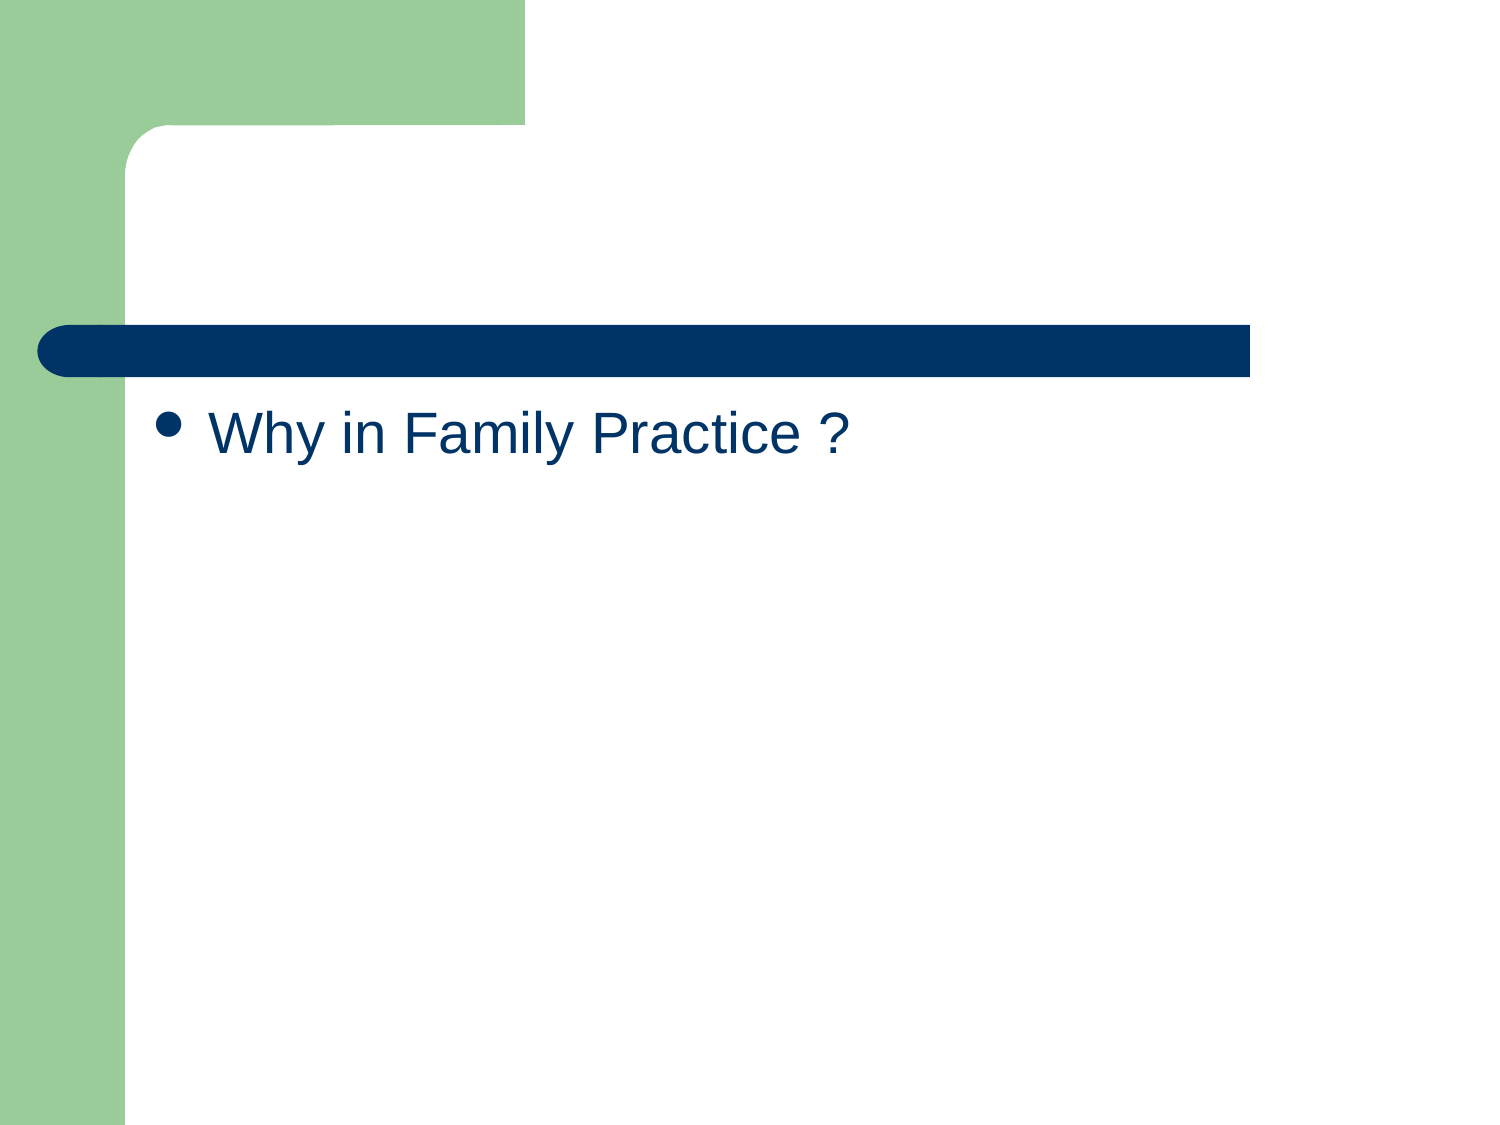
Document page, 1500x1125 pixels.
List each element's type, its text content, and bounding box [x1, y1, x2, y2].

list Why in Family Practice ? [137, 387, 1400, 999]
